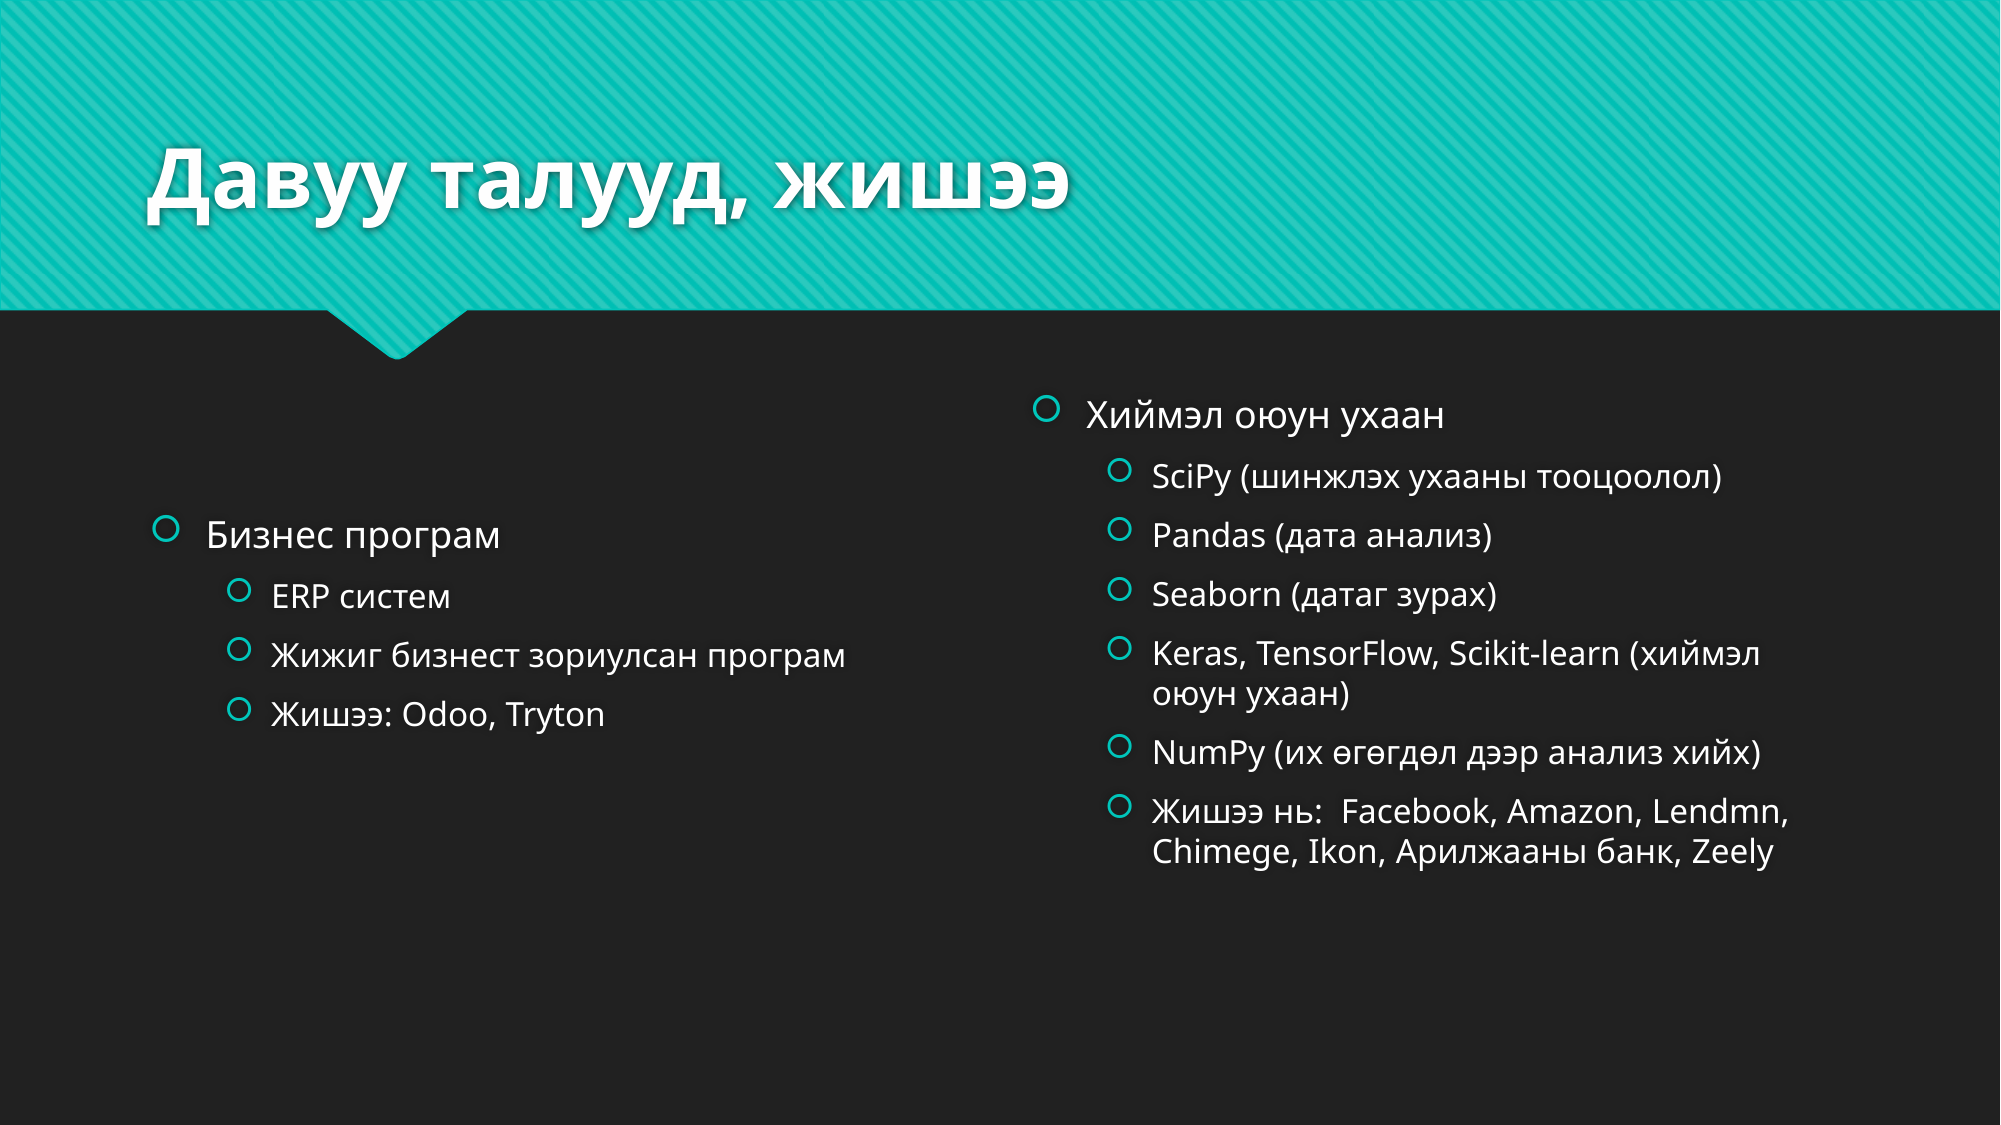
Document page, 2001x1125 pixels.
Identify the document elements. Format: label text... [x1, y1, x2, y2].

list Бизнес програм ERP систем Жижиг бизнест зориулсан програм Жишээ: Odoo, Tryton [134, 364, 985, 962]
title Давуу талууд, жишээ [132, 73, 1868, 233]
list Хиймэл оюун ухаан SciPy (шинжлэх ухааны тооцоолол) Pandas (дата анализ) Seaborn (датаг зурах) Keras, TensorFlow, Scikit-learn (хиймэл оюун ухаан) NumPy (их өгөгдөл дээр анализ хийх) Жишээ нь: Facebook, Amazon, Lendmn, Chimege, Ikon, Арилжааны банк, Zeely [1014, 364, 1868, 962]
